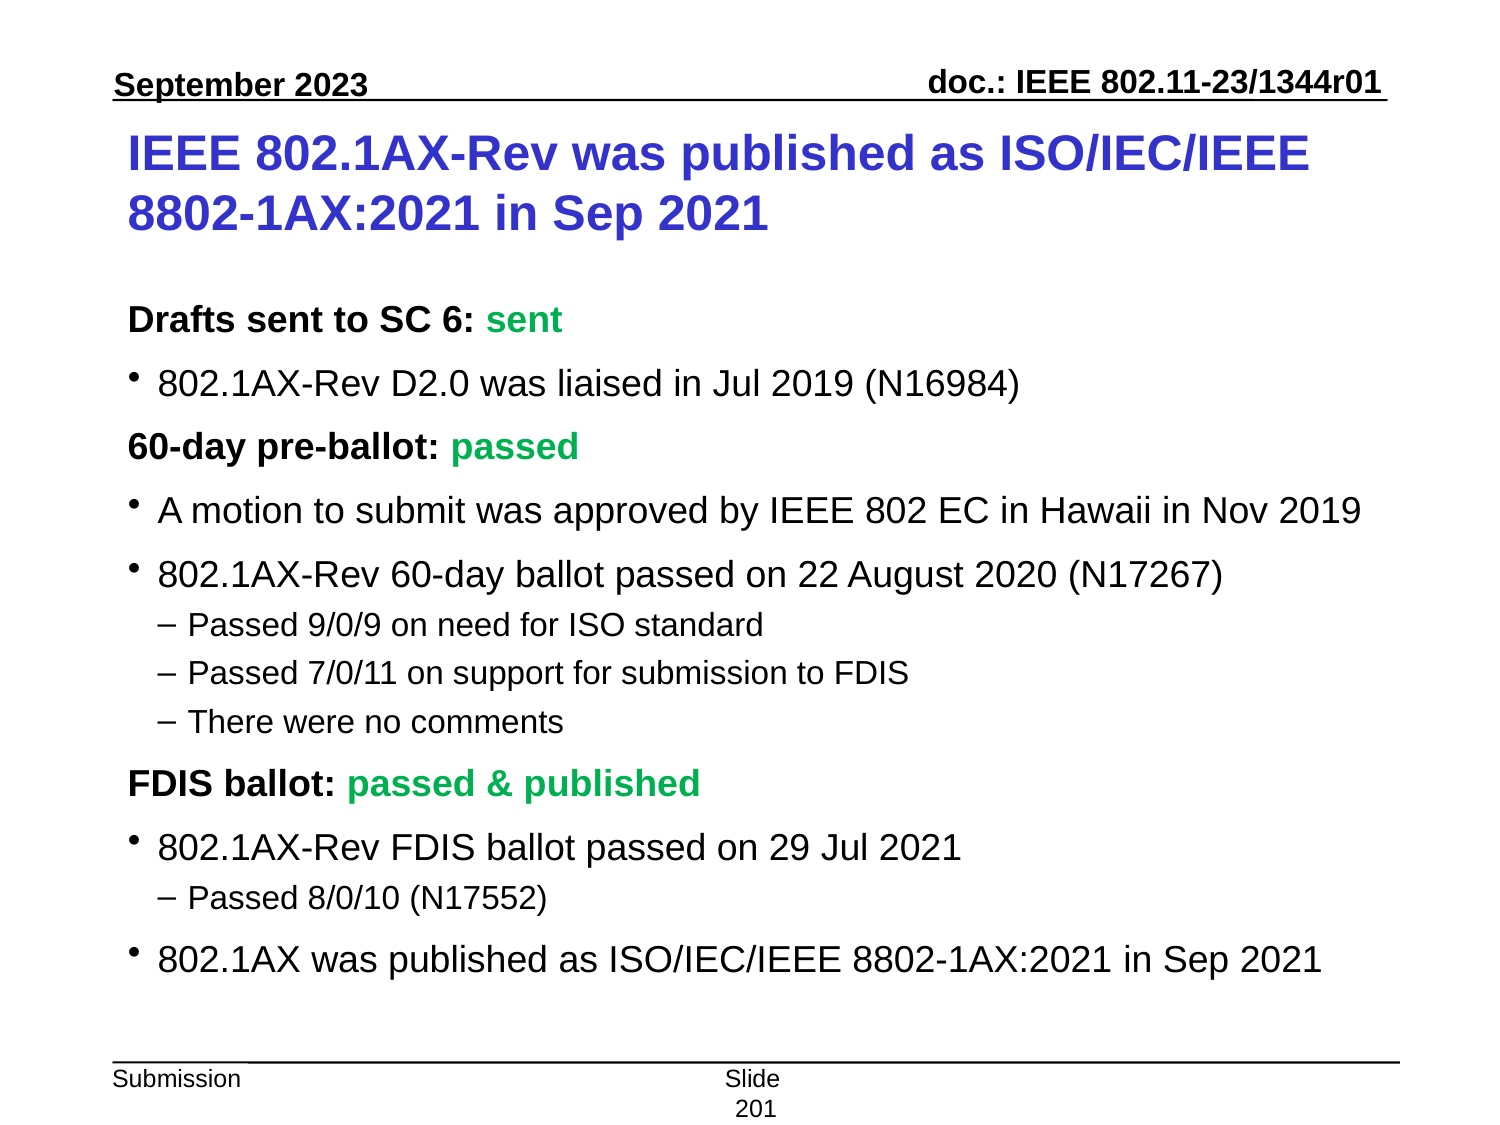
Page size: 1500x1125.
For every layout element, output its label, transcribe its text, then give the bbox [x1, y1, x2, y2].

list Drafts sent to SC 6: sent 802.1AX-Rev D2.0 was liaised in Jul 2019 (N16984) 60-day pre-ballot: passed A motion to submit was approved by IEEE 802 EC in Hawaii in Nov 2019 802.1AX-Rev 60-day ballot passed on 22 August 2020 (N17267) Passed 9/0/9 on need for ISO standard Passed 7/0/11 on support for submission to FDIS There were no comments FDIS ballot: passed & published 802.1AX-Rev FDIS ballot passed on 29 Jul 2021 Passed 8/0/10 (N17552) 802.1AX was published as ISO/IEC/IEEE 8802-1AX:2021 in Sep 2021 [112, 287, 1388, 963]
title IEEE 802.1AX-Rev was published as ISO/IEC/IEEE 8802-1AX:2021 in Sep 2021 [112, 112, 1388, 287]
slide_number Slide 201 [709, 1061, 803, 1093]
